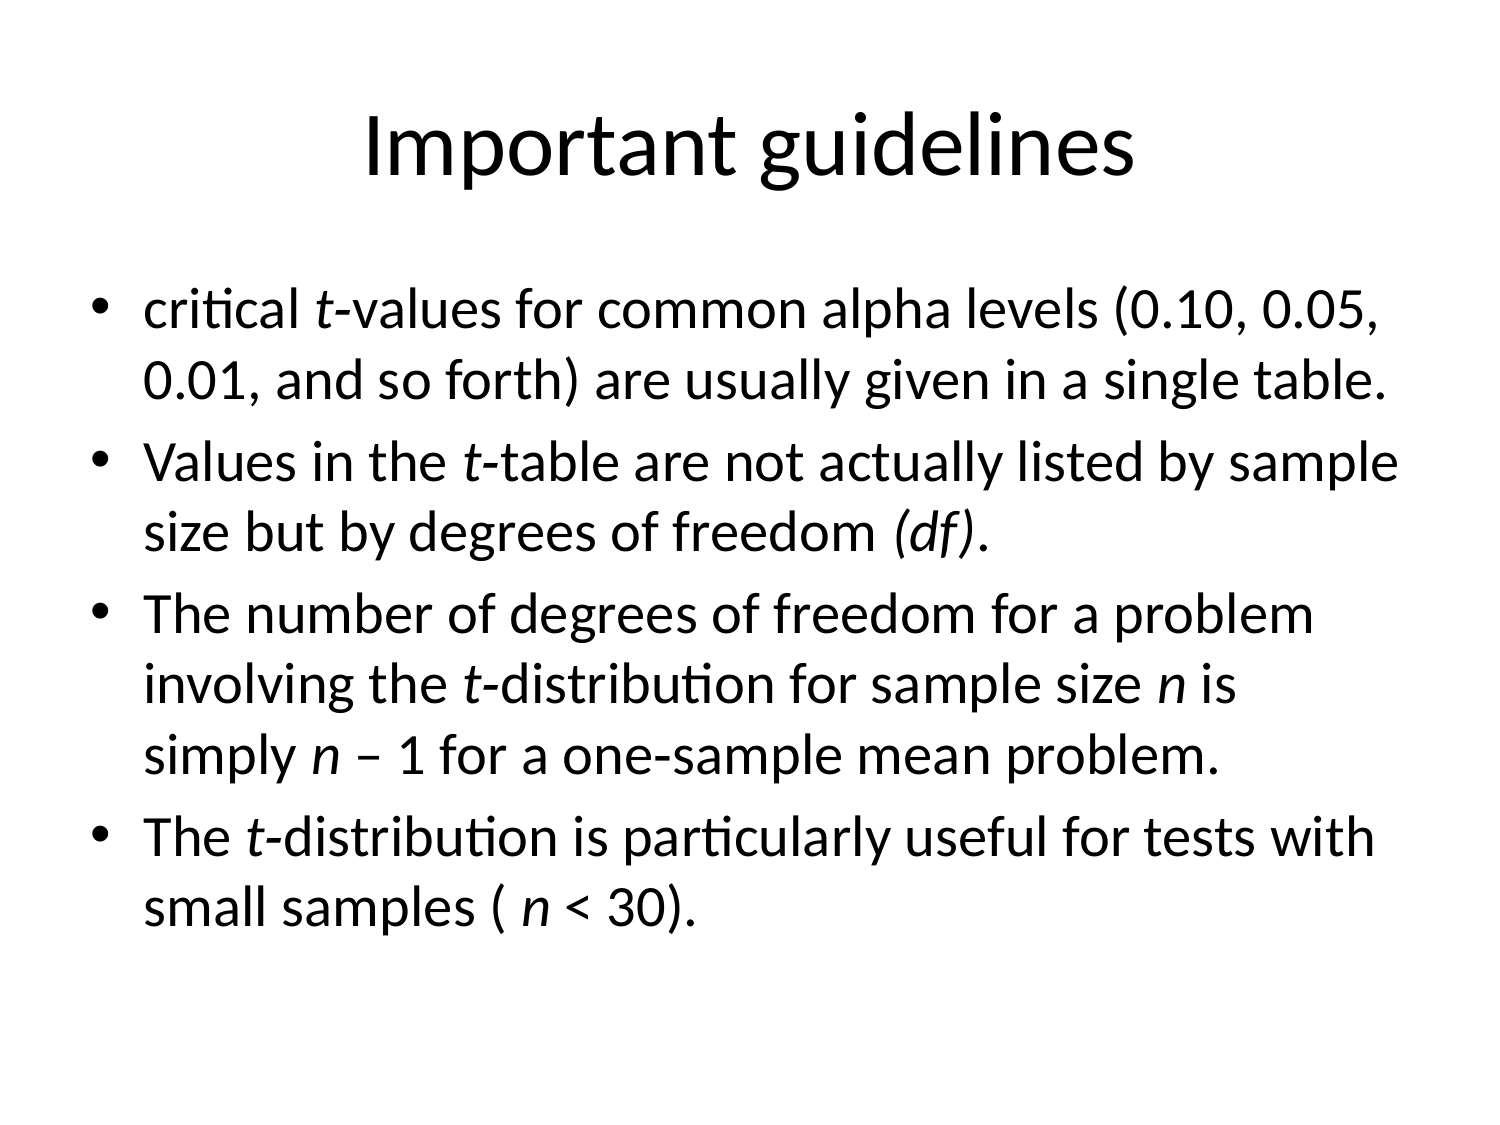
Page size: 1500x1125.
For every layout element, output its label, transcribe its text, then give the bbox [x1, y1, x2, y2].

title Important guidelines [75, 45, 1425, 233]
list critical t‐values for common alpha levels (0.10, 0.05, 0.01, and so forth) are usually given in a single table. Values in the t‐table are not actually listed by sample size but by degrees of freedom (df). The number of degrees of freedom for a problem involving the t‐distribution for sample size n is simply n – 1 for a one‐sample mean problem. The t‐distribution is particularly useful for tests with small samples ( n < 30). [75, 262, 1425, 1005]
